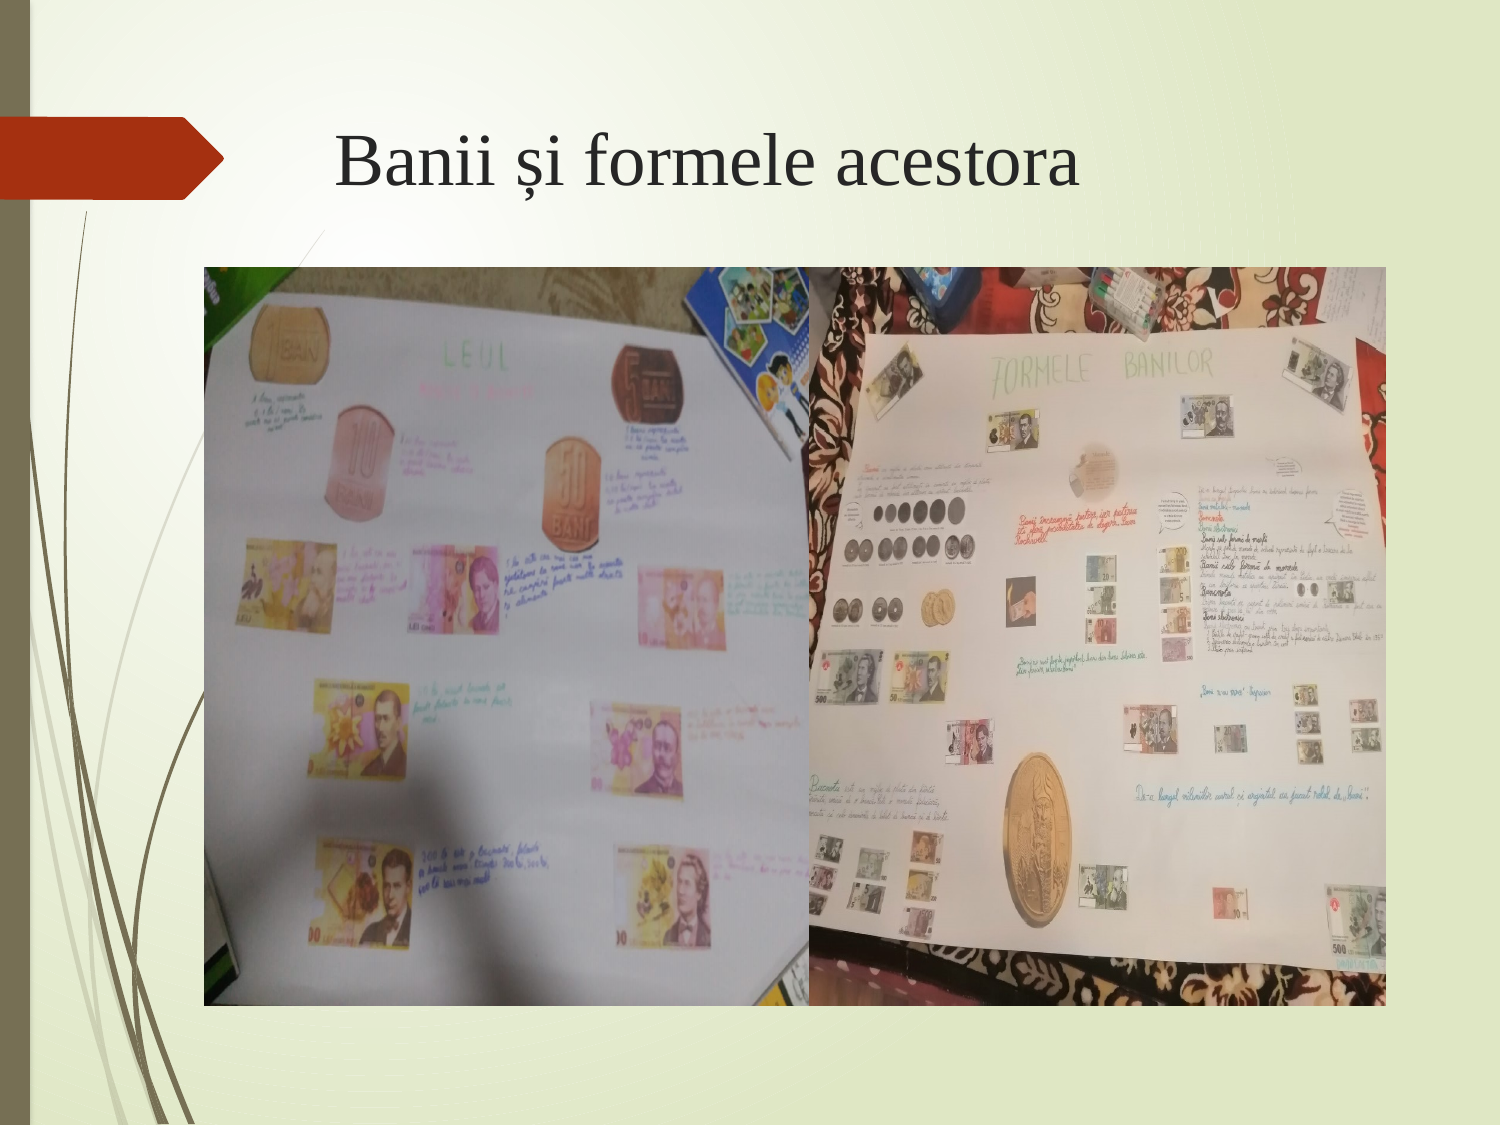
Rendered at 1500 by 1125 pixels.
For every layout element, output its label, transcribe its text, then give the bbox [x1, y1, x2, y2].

title Banii și formele acestora [319, 102, 1400, 313]
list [808, 266, 1387, 1006]
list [203, 266, 808, 1006]
